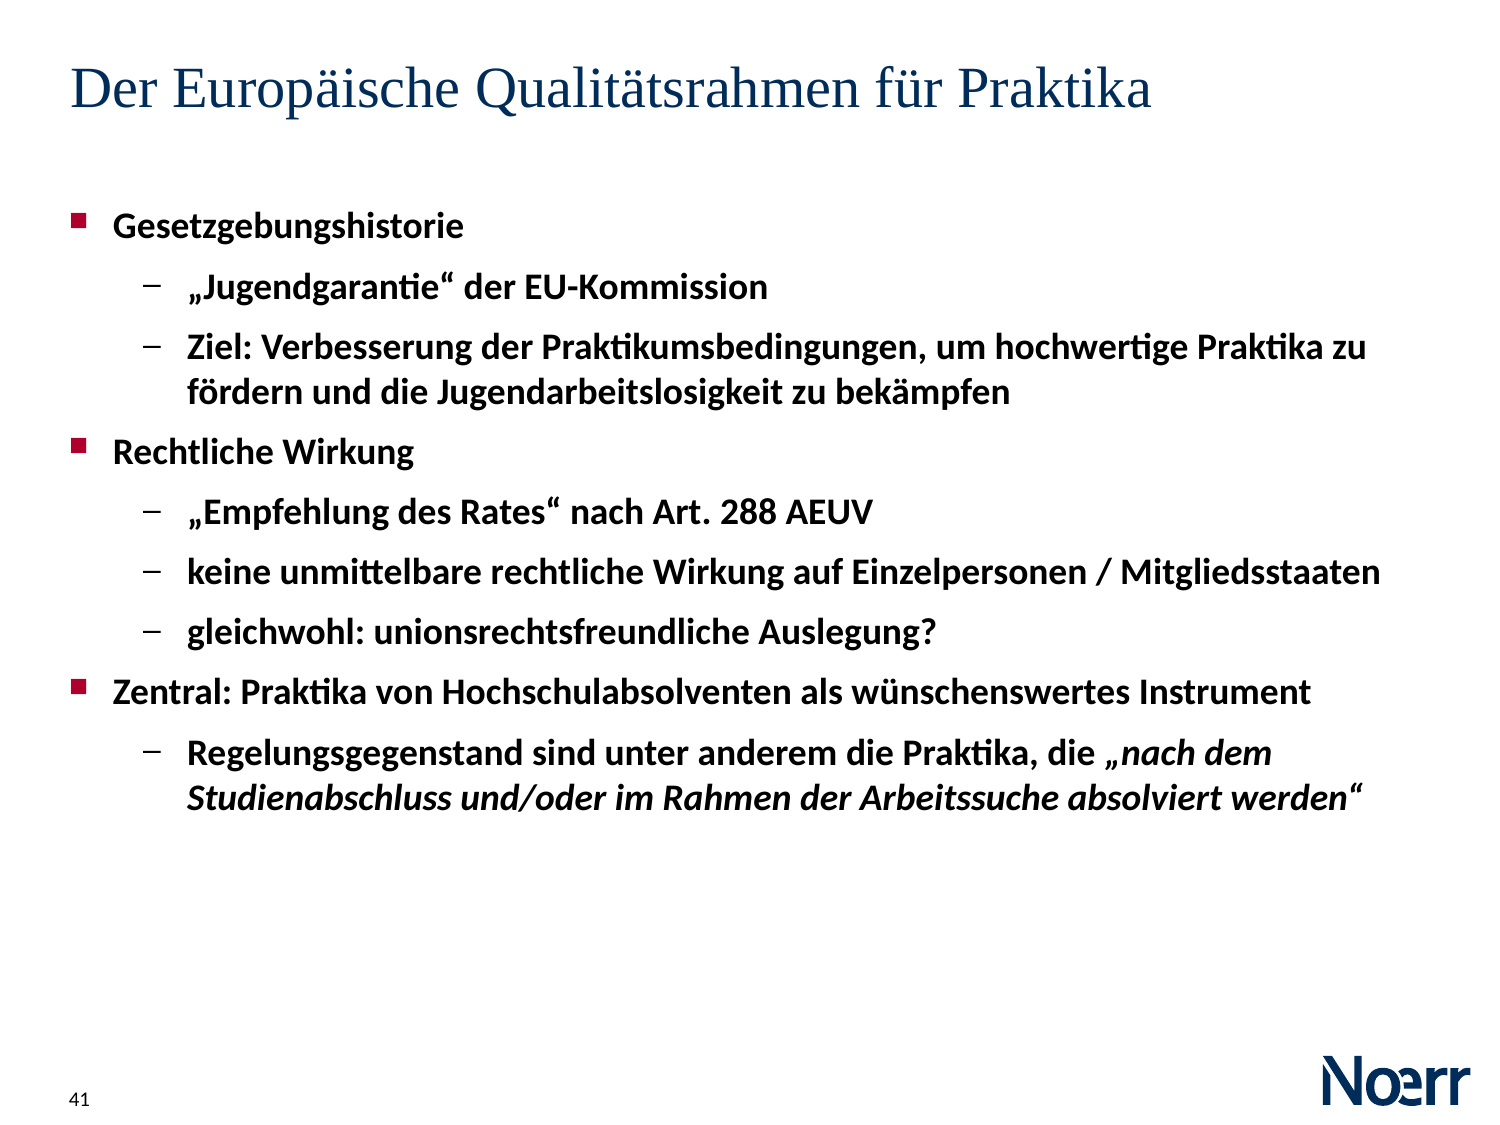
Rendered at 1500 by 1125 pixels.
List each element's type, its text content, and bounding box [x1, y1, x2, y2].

title Der Europäische Qualitätsrahmen für Praktika [64, 54, 1459, 202]
list Gesetzgebungshistorie „Jugendgarantie“ der EU-Kommission Ziel: Verbesserung der Praktikumsbedingungen, um hochwertige Praktika zu fördern und die Jugendarbeitslosigkeit zu bekämpfen Rechtliche Wirkung „Empfehlung des Rates“ nach Art. 288 AEUV keine unmittelbare rechtliche Wirkung auf Einzelpersonen / Mitgliedsstaaten gleichwohl: unionsrechtsfreundliche Auslegung? Zentral: Praktika von Hochschulabsolventen als wünschenswertes Instrument Regelungsgegenstand sind unter anderem die Praktika, die „nach dem Studienabschluss und/oder im Rahmen der Arbeitssuche absolviert werden“ [63, 195, 1457, 1035]
